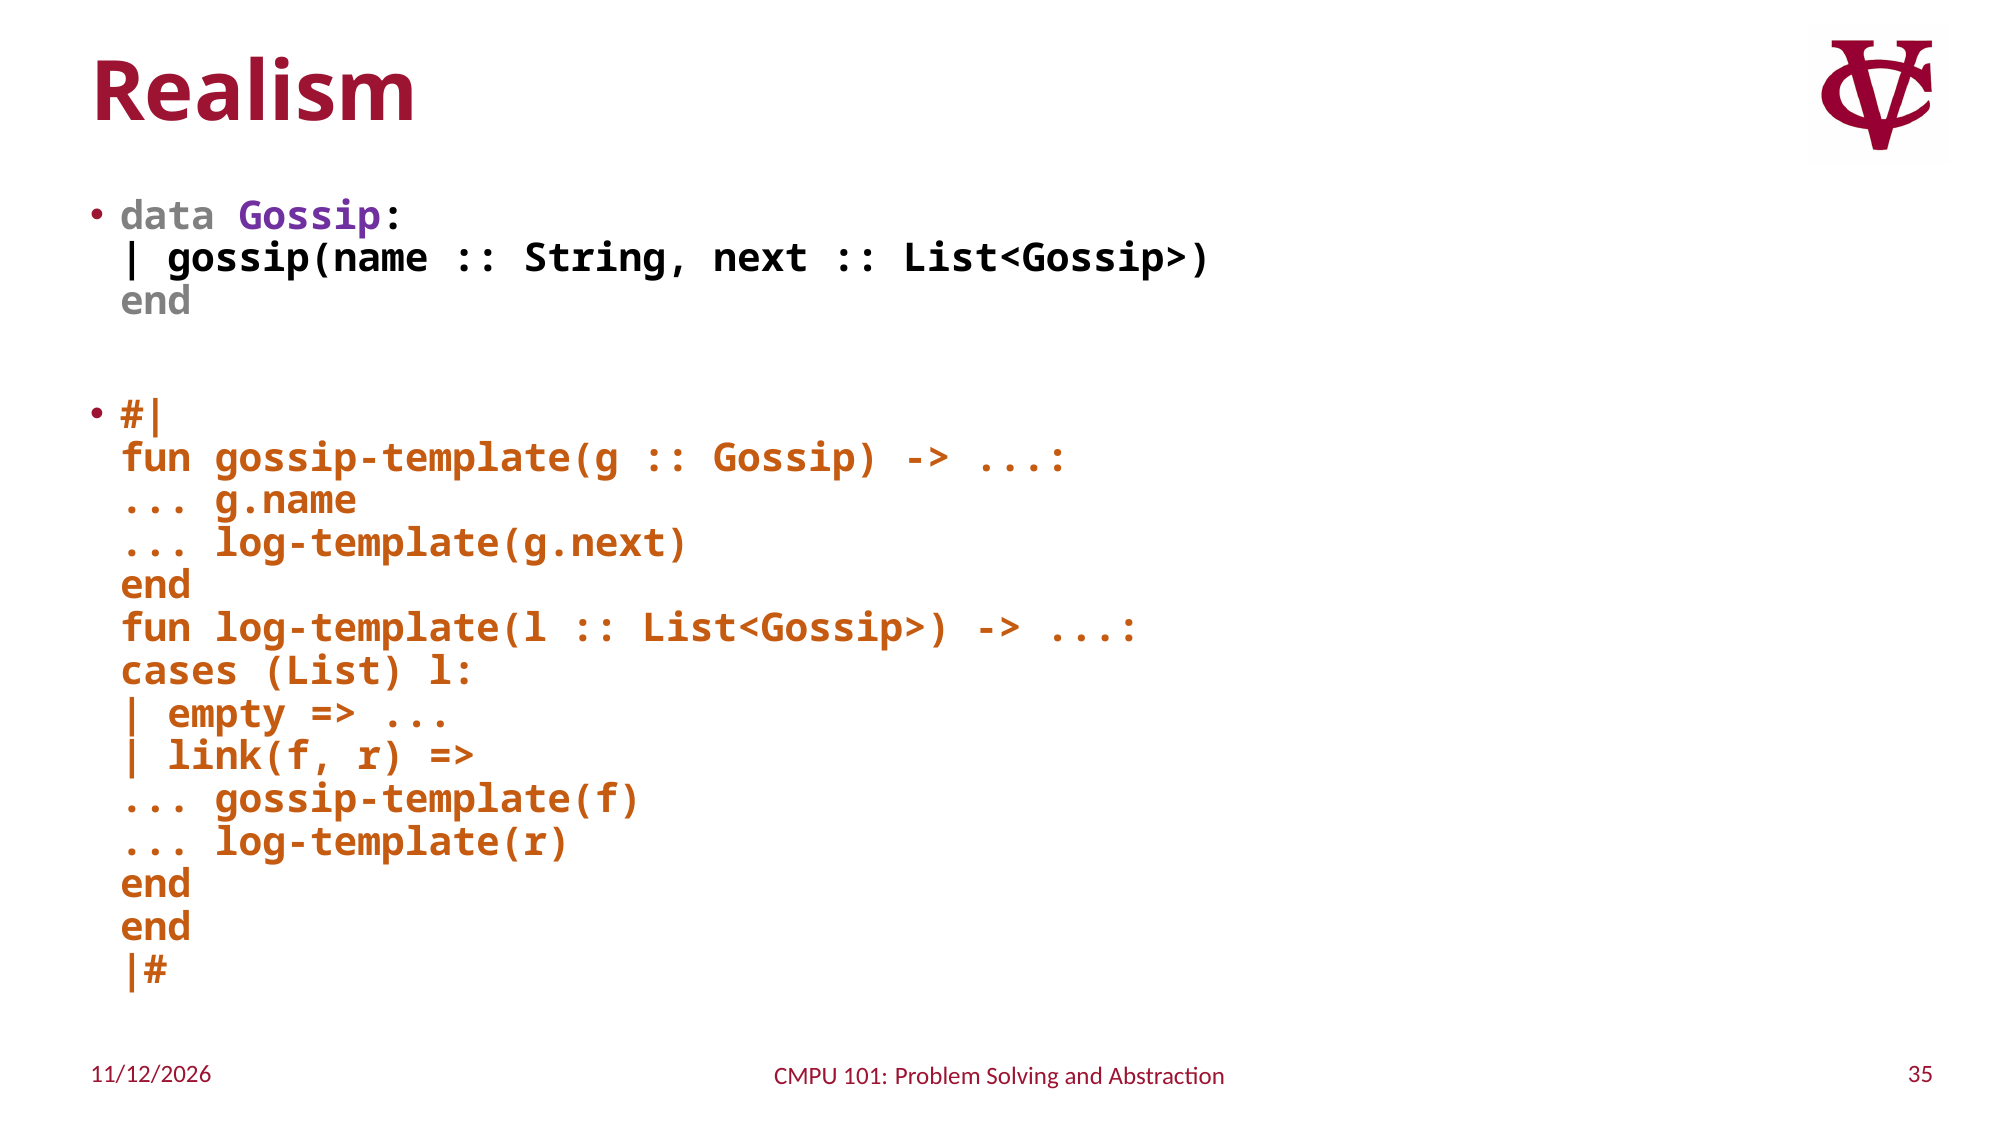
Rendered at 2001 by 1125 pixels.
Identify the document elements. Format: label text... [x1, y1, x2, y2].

title Realism [75, 37, 1793, 151]
footer CMPU 101: Problem Solving and Abstraction [662, 1042, 1338, 1103]
picture [1809, 24, 1949, 164]
list data Gossip: | gossip(name :: String, next :: List<Gossip>) end #| fun gossip-template(g :: Gossip) -> ...: ... g.name ... log-template(g.next) end fun log-template(l :: List<Gossip>) -> ...: cases (List) l: | empty => ... | link(f, r) => ... gossip-template(f) ... log-template(r) end end |# [75, 187, 1925, 1006]
slide_number 35 [1384, 1042, 1949, 1103]
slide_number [75, 1042, 640, 1103]
